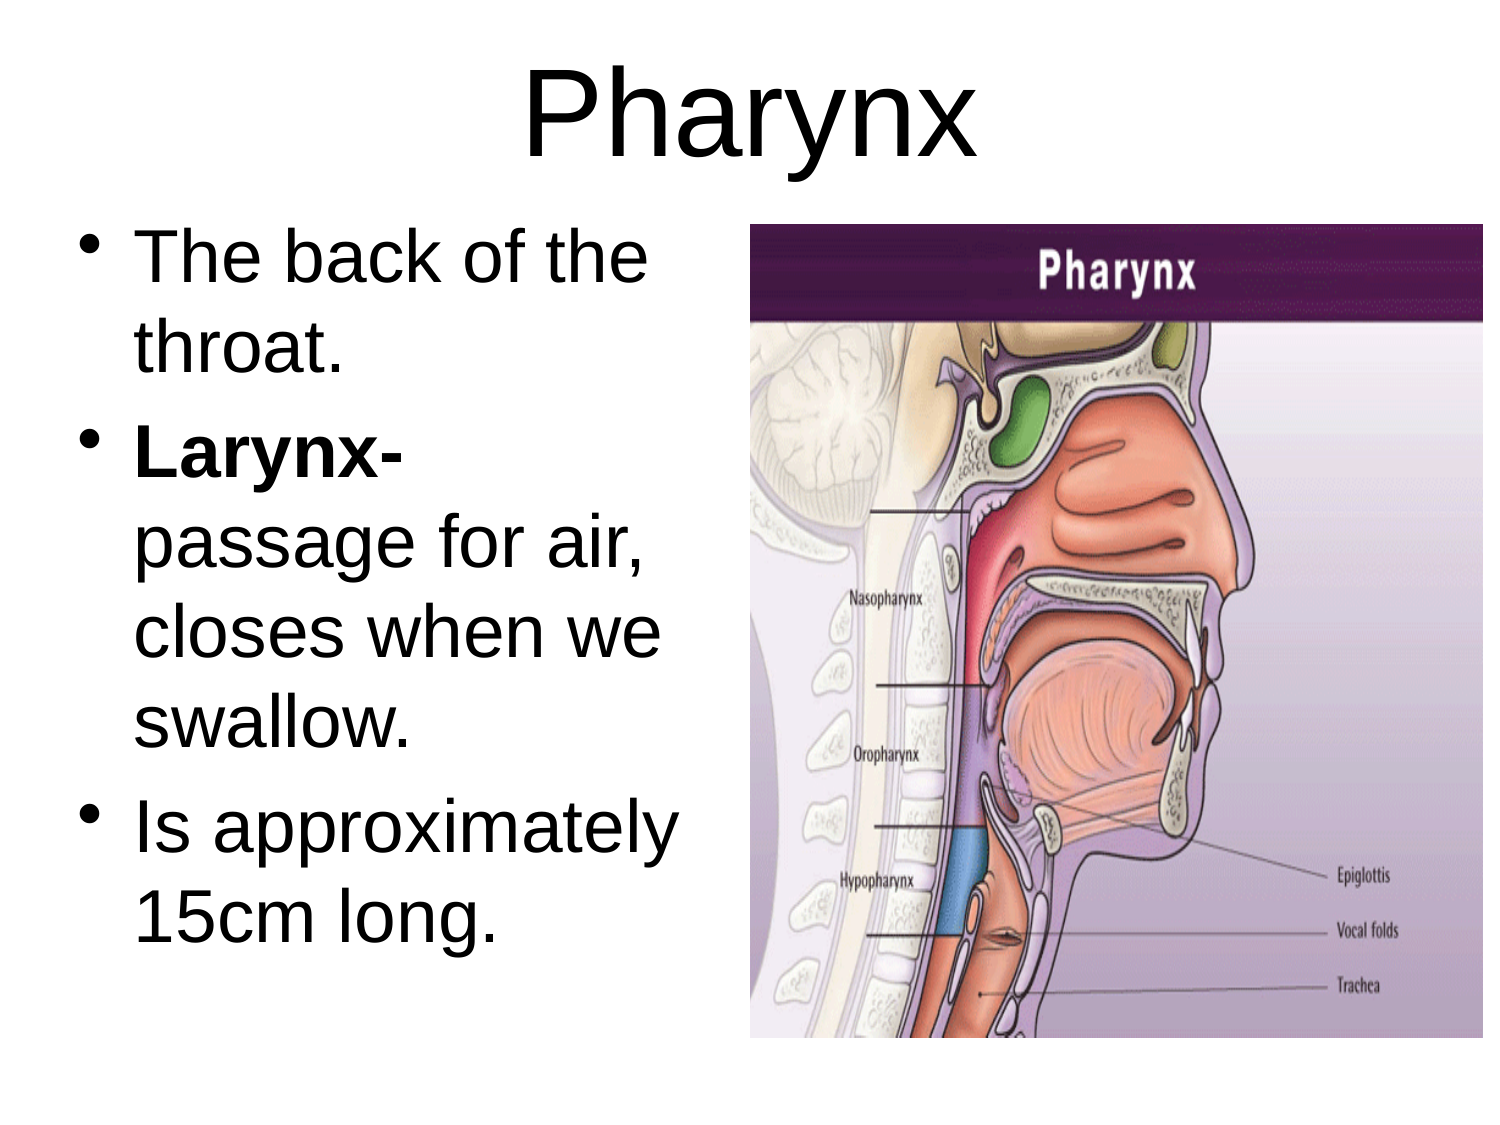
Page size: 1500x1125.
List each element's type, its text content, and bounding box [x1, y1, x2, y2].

picture [749, 224, 1483, 1038]
title Pharynx [112, 0, 1388, 213]
list The back of the throat. Larynx- passage for air, closes when we swallow. Is approximately 15cm long. [62, 199, 701, 1026]
